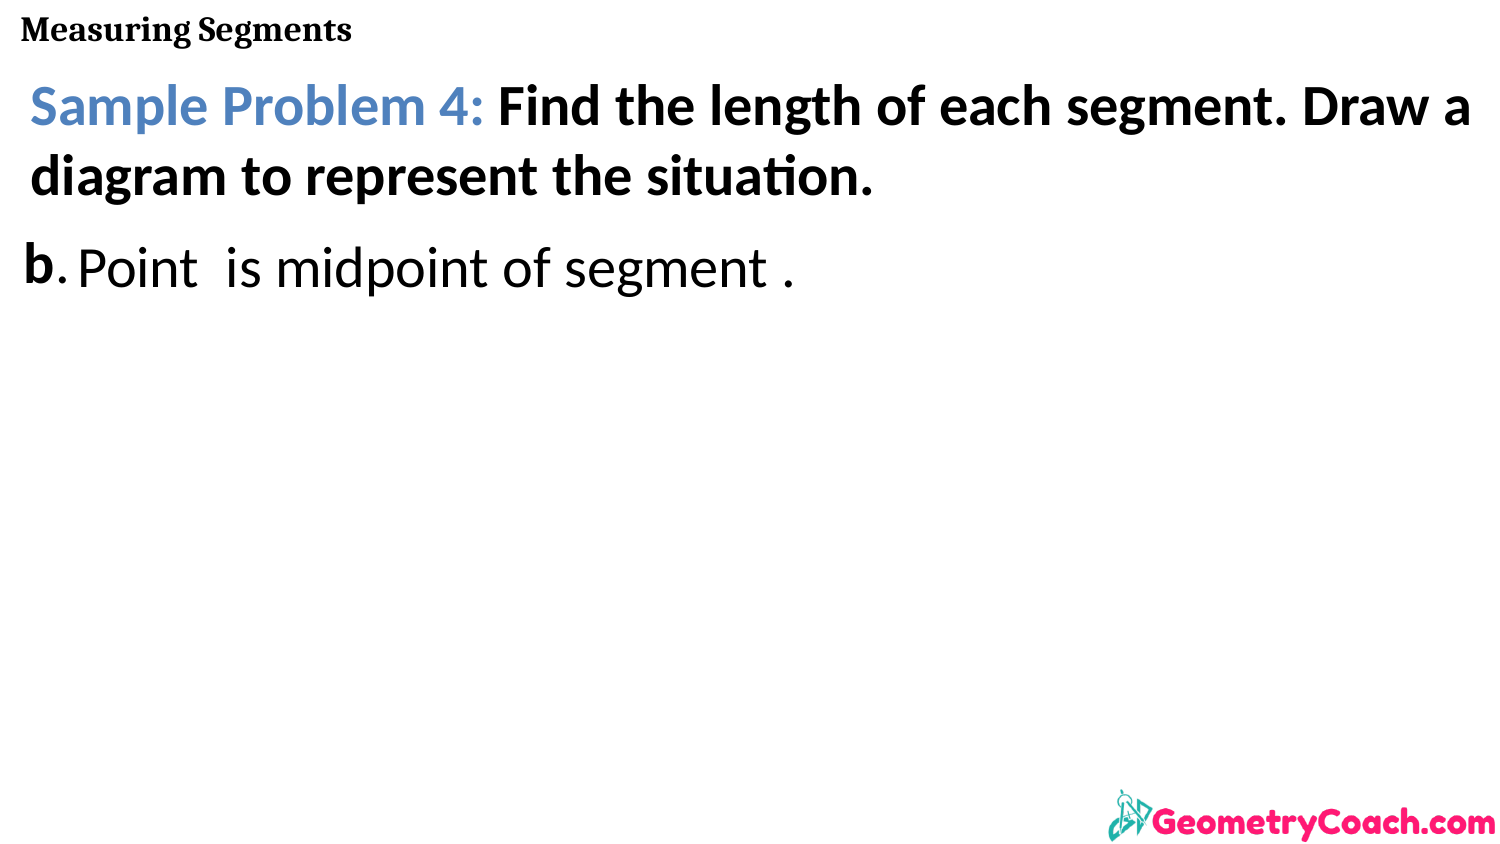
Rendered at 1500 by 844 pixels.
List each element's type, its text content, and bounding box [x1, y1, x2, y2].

list Sample Problem 4: Find the length of each segment. Draw a diagram to represent the situation. [15, 59, 1500, 227]
picture [1103, 784, 1500, 844]
text_box b. [9, 217, 85, 303]
title Measuring Segments [5, 0, 1356, 57]
